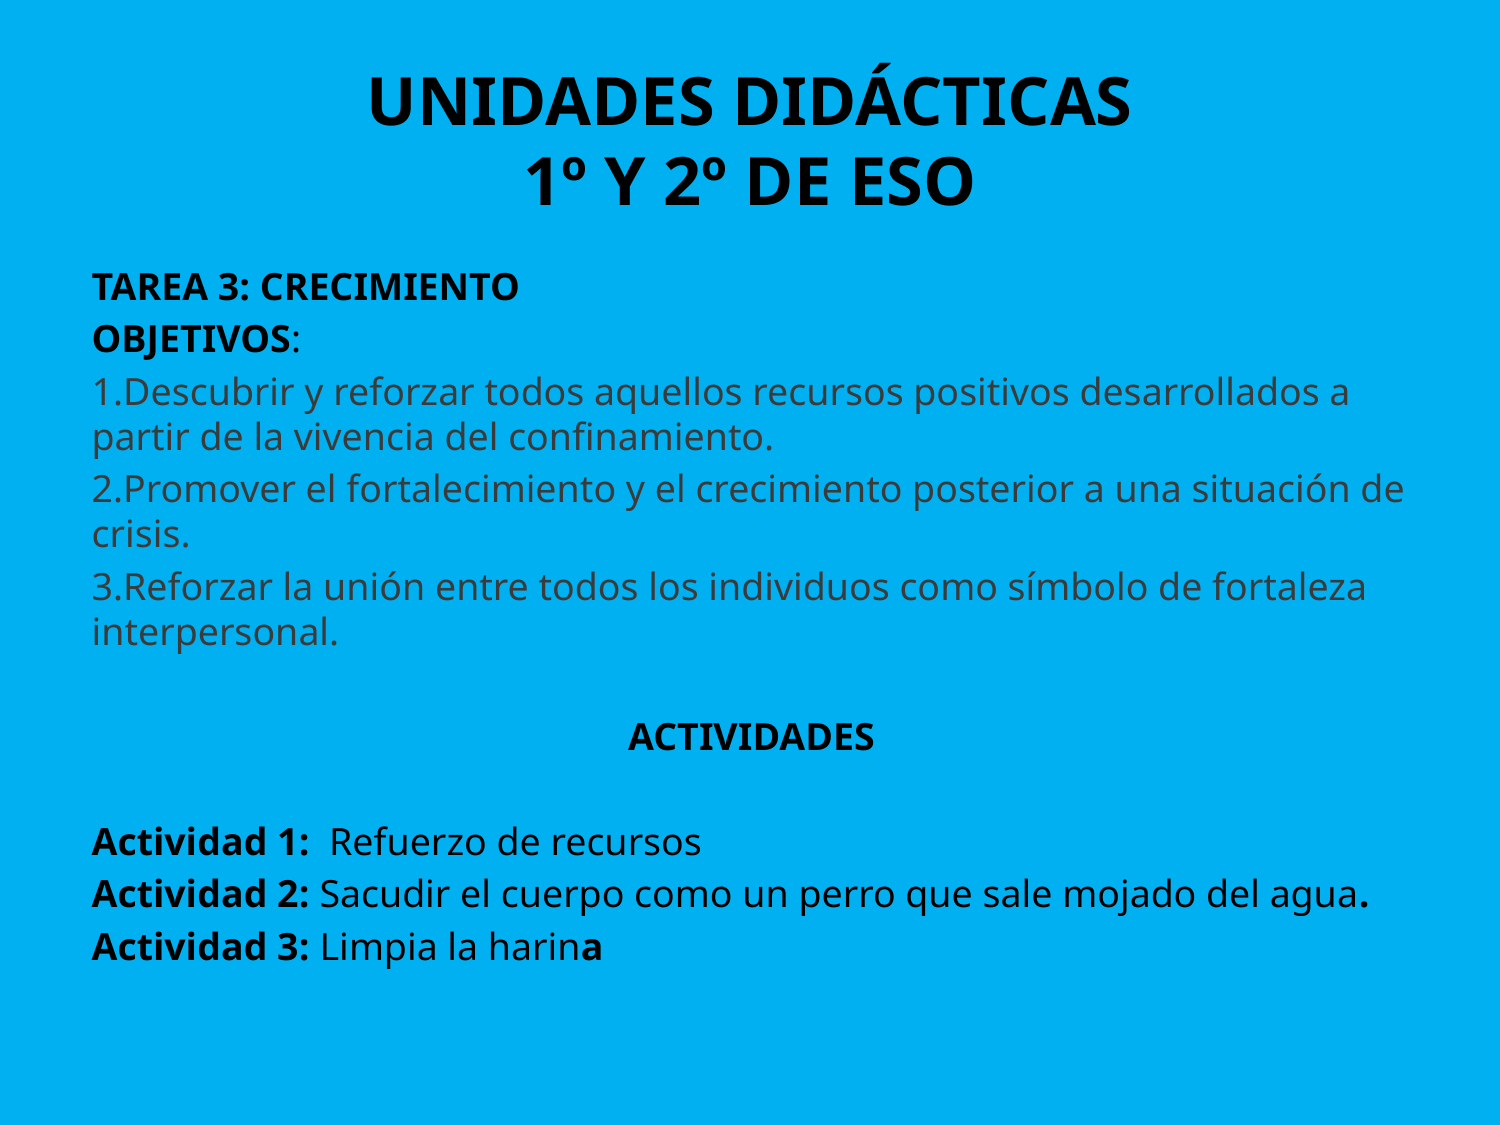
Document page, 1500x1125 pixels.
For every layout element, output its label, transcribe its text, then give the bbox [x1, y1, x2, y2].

title UNIDADES DIDÁCTICAS 1º Y 2º DE ESO [75, 45, 1425, 233]
list TAREA 3: CRECIMIENTO OBJETIVOS: 1.Descubrir y reforzar todos aquellos recursos positivos desarrollados a partir de la vivencia del confinamiento. 2.Promover el fortalecimiento y el crecimiento posterior a una situación de crisis. 3.Reforzar la unión entre todos los individuos como símbolo de fortaleza interpersonal. ACTIVIDADES Actividad 1: Refuerzo de recursos Actividad 2: Sacudir el cuerpo como un perro que sale mojado del agua. Actividad 3: Limpia la harina [76, 255, 1427, 998]
